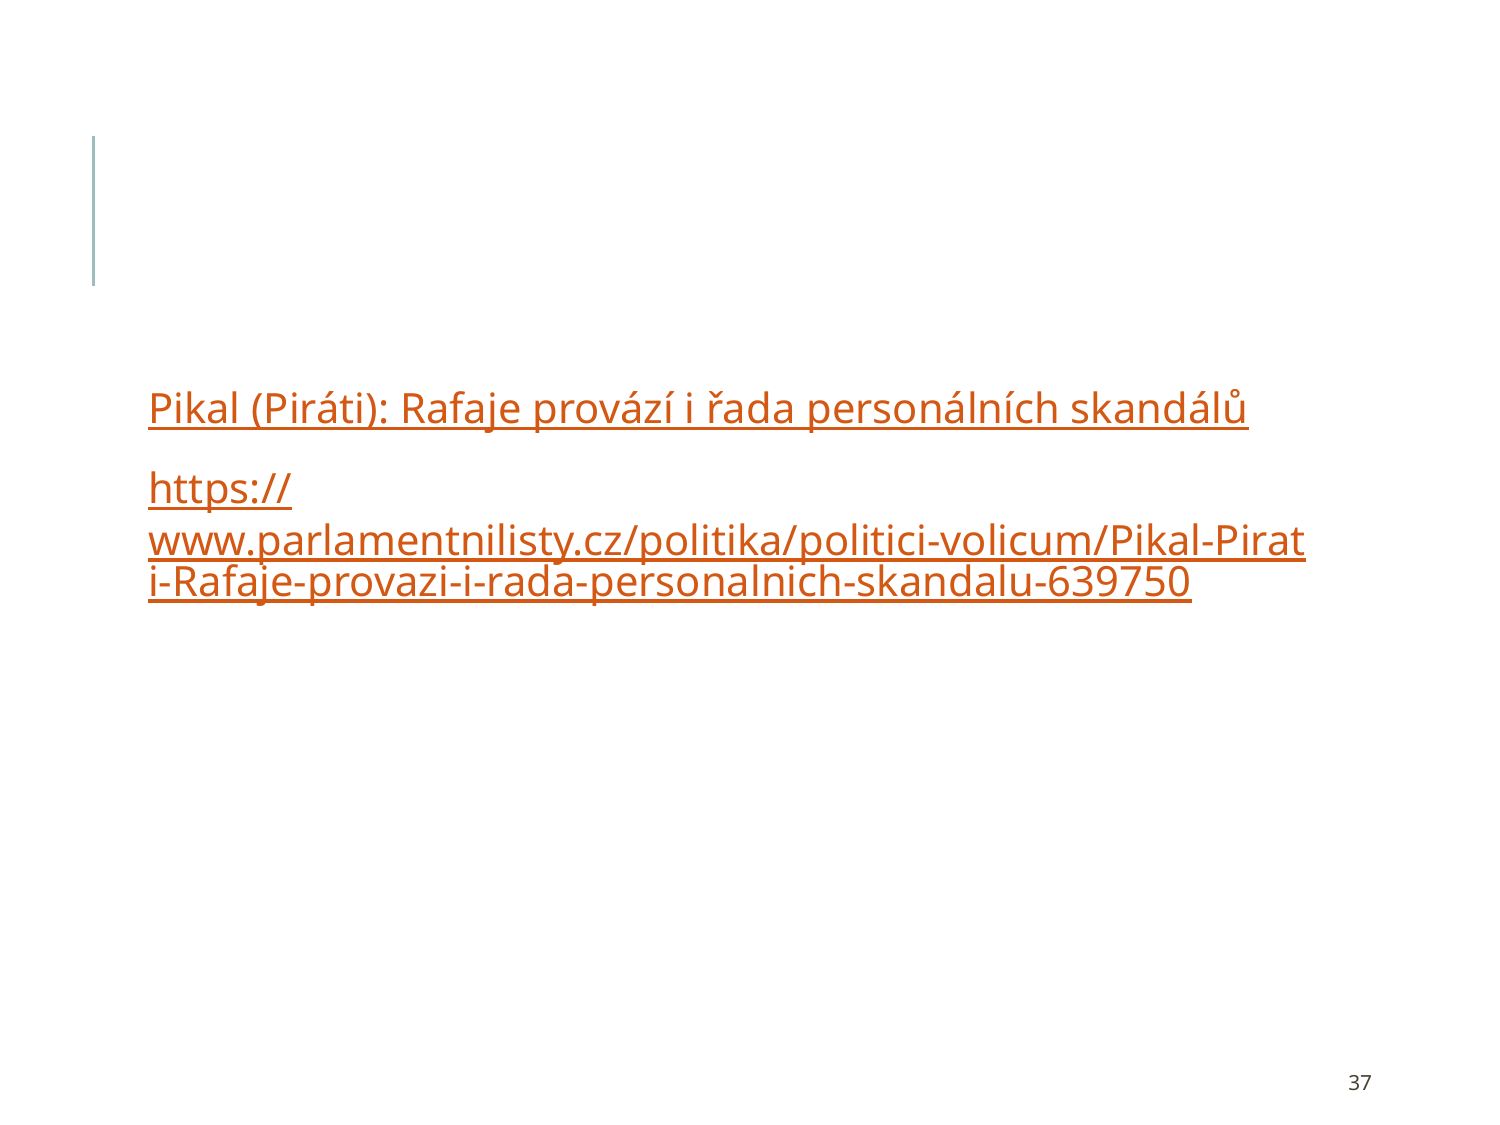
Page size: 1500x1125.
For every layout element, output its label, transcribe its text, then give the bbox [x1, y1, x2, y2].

slide_number 37 [1333, 1061, 1454, 1107]
list Pikal (Piráti): Rafaje provází i řada personálních skandálů https://www.parlamentnilisty.cz/politika/politici-volicum/Pikal-Pirati-Rafaje-provazi-i-rada-personalnich-skandalu-639750 [126, 375, 1322, 1035]
